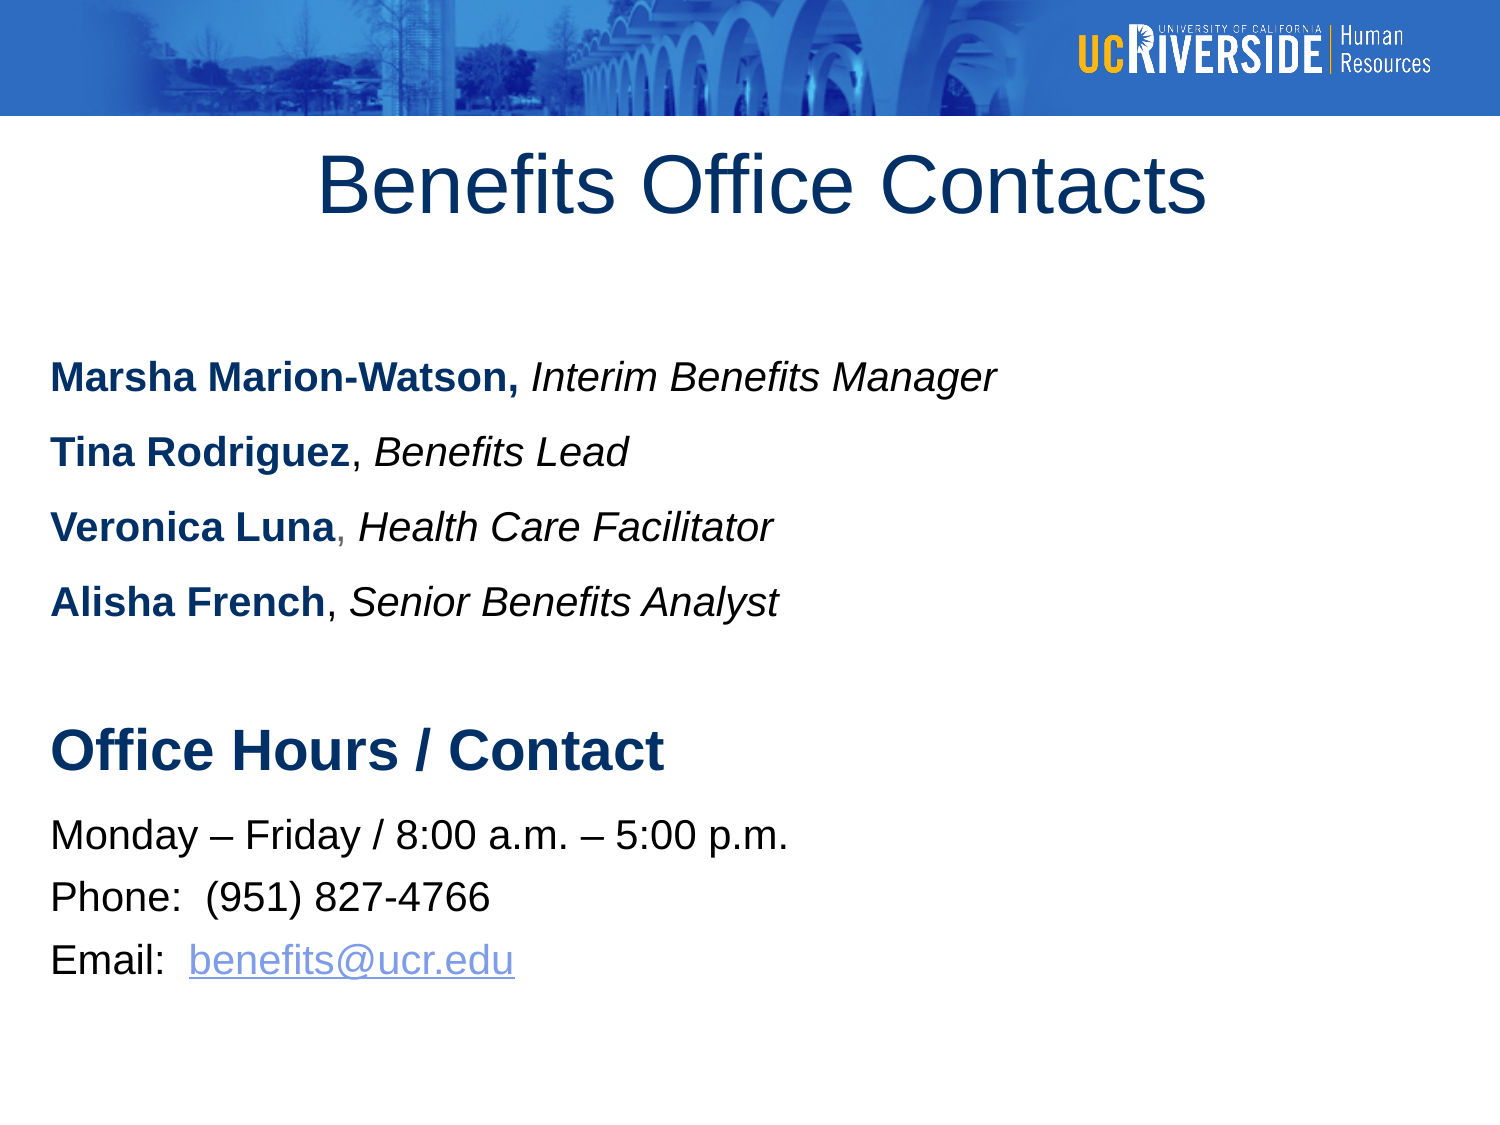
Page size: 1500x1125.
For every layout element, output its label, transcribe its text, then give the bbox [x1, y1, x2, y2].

list Marsha Marion-Watson, Interim Benefits Manager Tina Rodriguez, Benefits Lead Veronica Luna, Health Care Facilitator Alisha French, Senior Benefits Analyst Office Hours / Contact Monday – Friday / 8:00 a.m. – 5:00 p.m. Phone: (951) 827-4766 Email: benefits@ucr.edu [50, 324, 1450, 901]
picture [0, 0, 1500, 116]
list Benefits Office Contacts [37, 148, 1488, 232]
